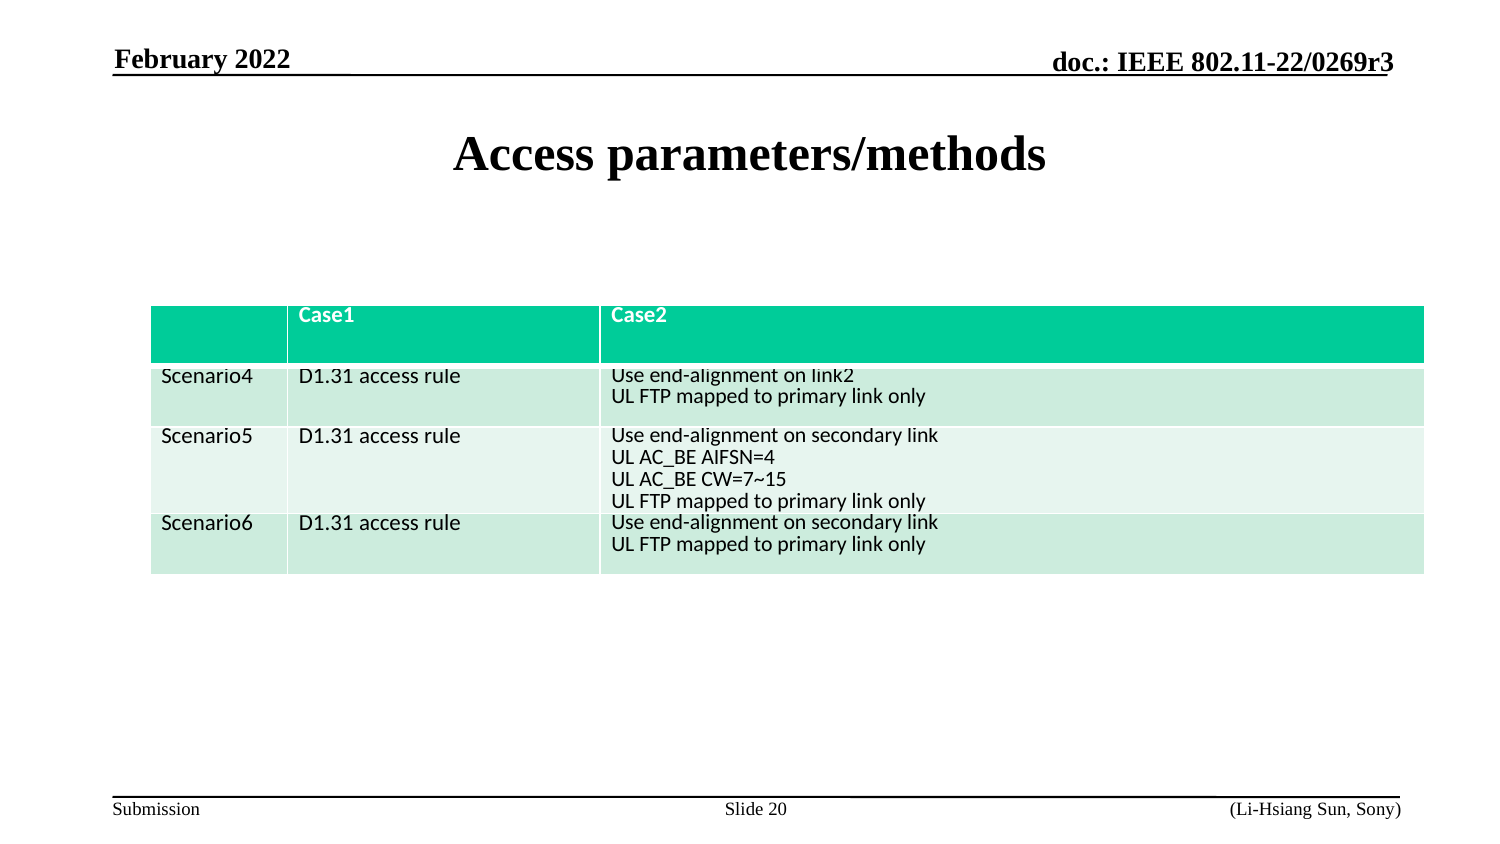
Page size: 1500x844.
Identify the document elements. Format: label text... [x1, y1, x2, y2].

table_cell Use end-alignment on secondary link UL AC_BE AIFSN=4 UL AC_BE CW=7~15 UL FTP mapped to primary link only [601, 428, 1424, 513]
table_cell Scenario4 [151, 369, 287, 426]
footer (Li-Hsiang Sun, Sony) [878, 796, 1402, 820]
table_header [151, 306, 287, 363]
table_cell Use end-alignment on secondary link UL FTP mapped to primary link only [601, 514, 1424, 574]
table_header Case2 [601, 306, 1424, 363]
table_cell Use end-alignment on link2 UL FTP mapped to primary link only [601, 369, 1424, 426]
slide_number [114, 40, 423, 75]
table_cell Scenario5 [151, 428, 287, 513]
title Access parameters/methods [112, 84, 1388, 216]
table_cell Scenario6 [151, 514, 287, 574]
slide_number Slide 20 [712, 796, 800, 842]
table_header Case1 [288, 306, 599, 363]
table_cell D1.31 access rule [288, 428, 599, 513]
table_cell D1.31 access rule [288, 369, 599, 426]
table_cell D1.31 access rule [288, 514, 599, 574]
